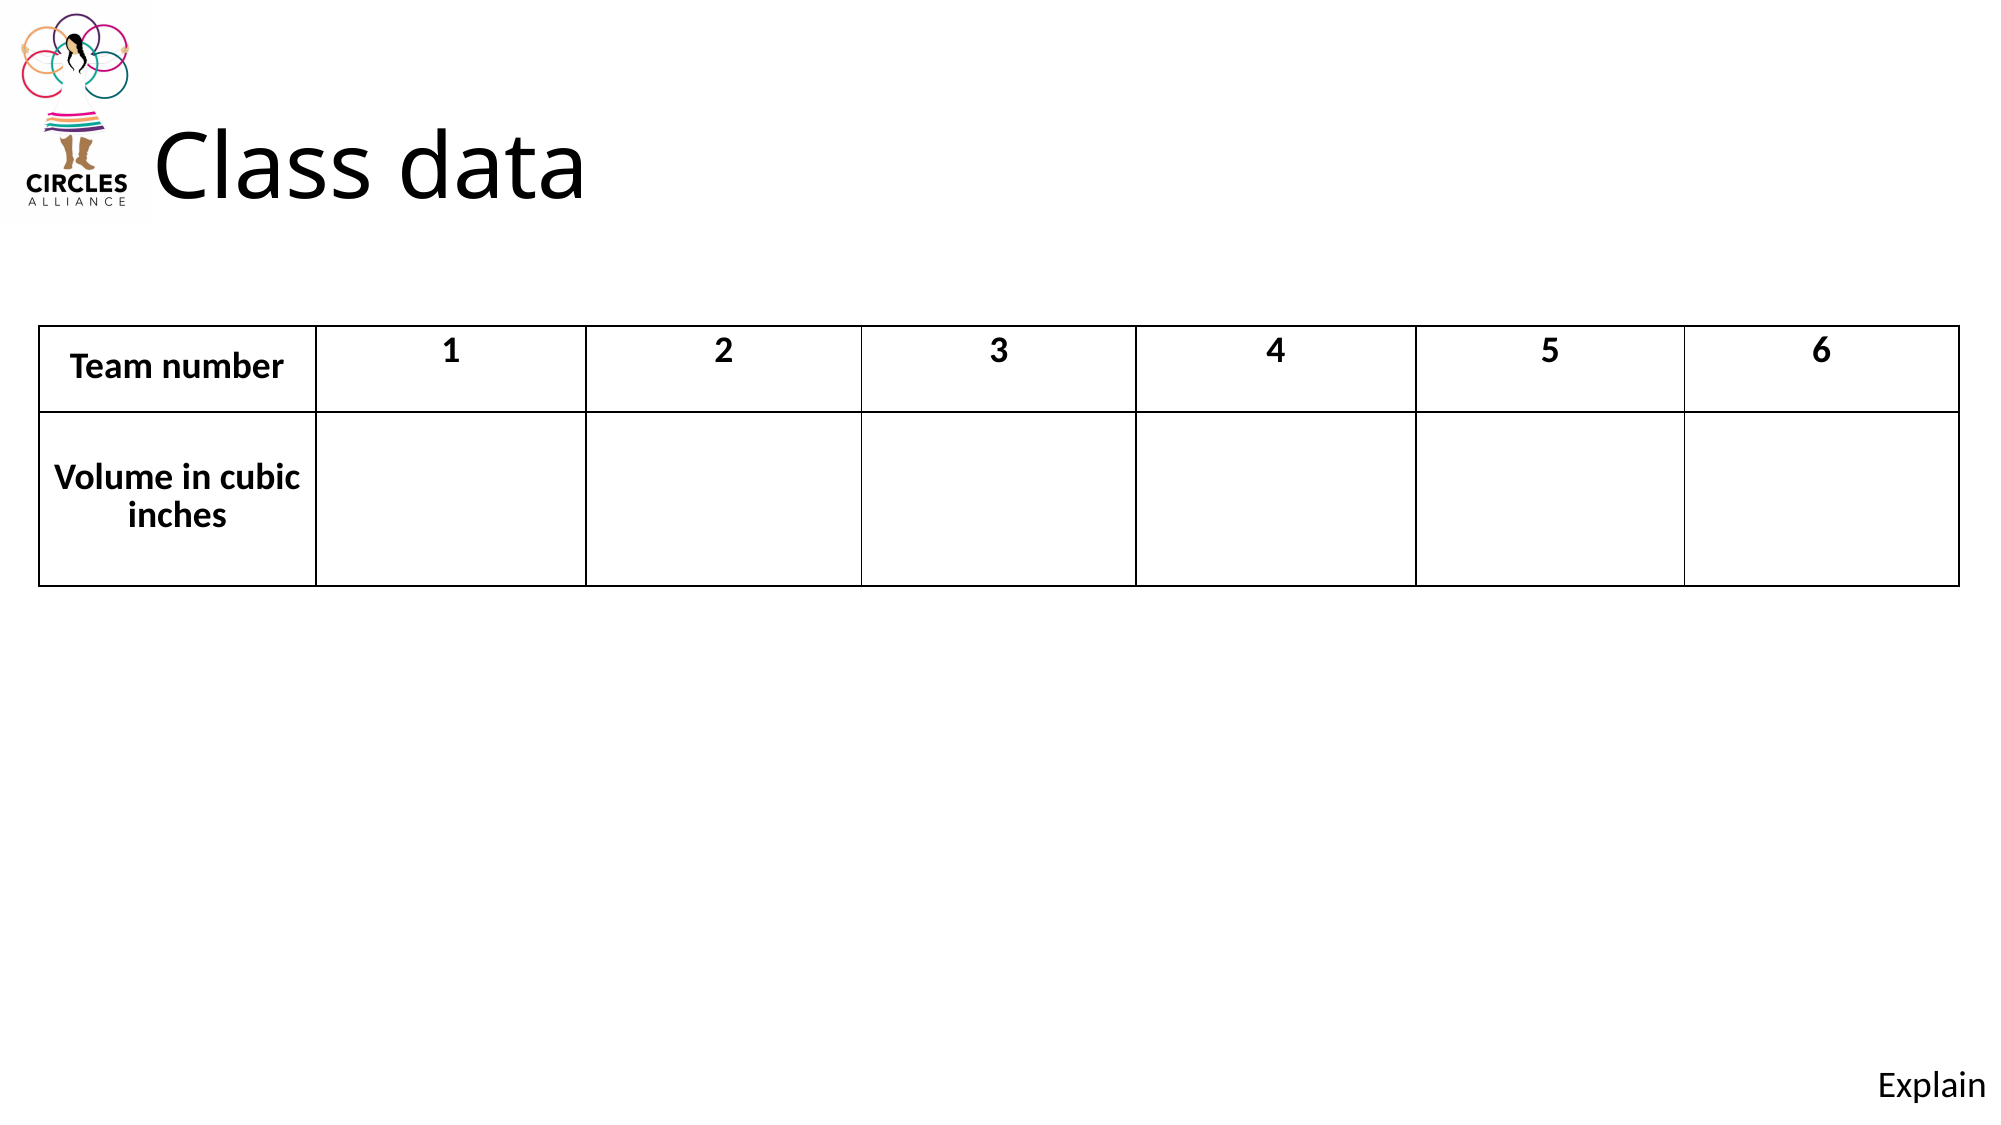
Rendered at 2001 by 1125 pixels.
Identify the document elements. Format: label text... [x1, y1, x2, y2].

title Class data [137, 59, 1863, 278]
table_header 6 [1685, 327, 1958, 411]
table_header 3 [862, 327, 1135, 411]
table_header 4 [1137, 327, 1415, 411]
table_cell Volume in cubic inches [40, 413, 315, 585]
table_header 2 [587, 327, 861, 411]
table_cell [862, 413, 1135, 585]
table_header Team number [40, 327, 315, 411]
picture [0, 0, 150, 225]
table_cell [1137, 413, 1415, 585]
table_cell [1417, 413, 1684, 585]
table_cell [317, 413, 585, 585]
table_cell [587, 413, 861, 585]
text_box Explain [1863, 1052, 2000, 1112]
table_header 5 [1417, 327, 1684, 411]
table_cell [1685, 413, 1958, 585]
table_header 1 [317, 327, 585, 411]
